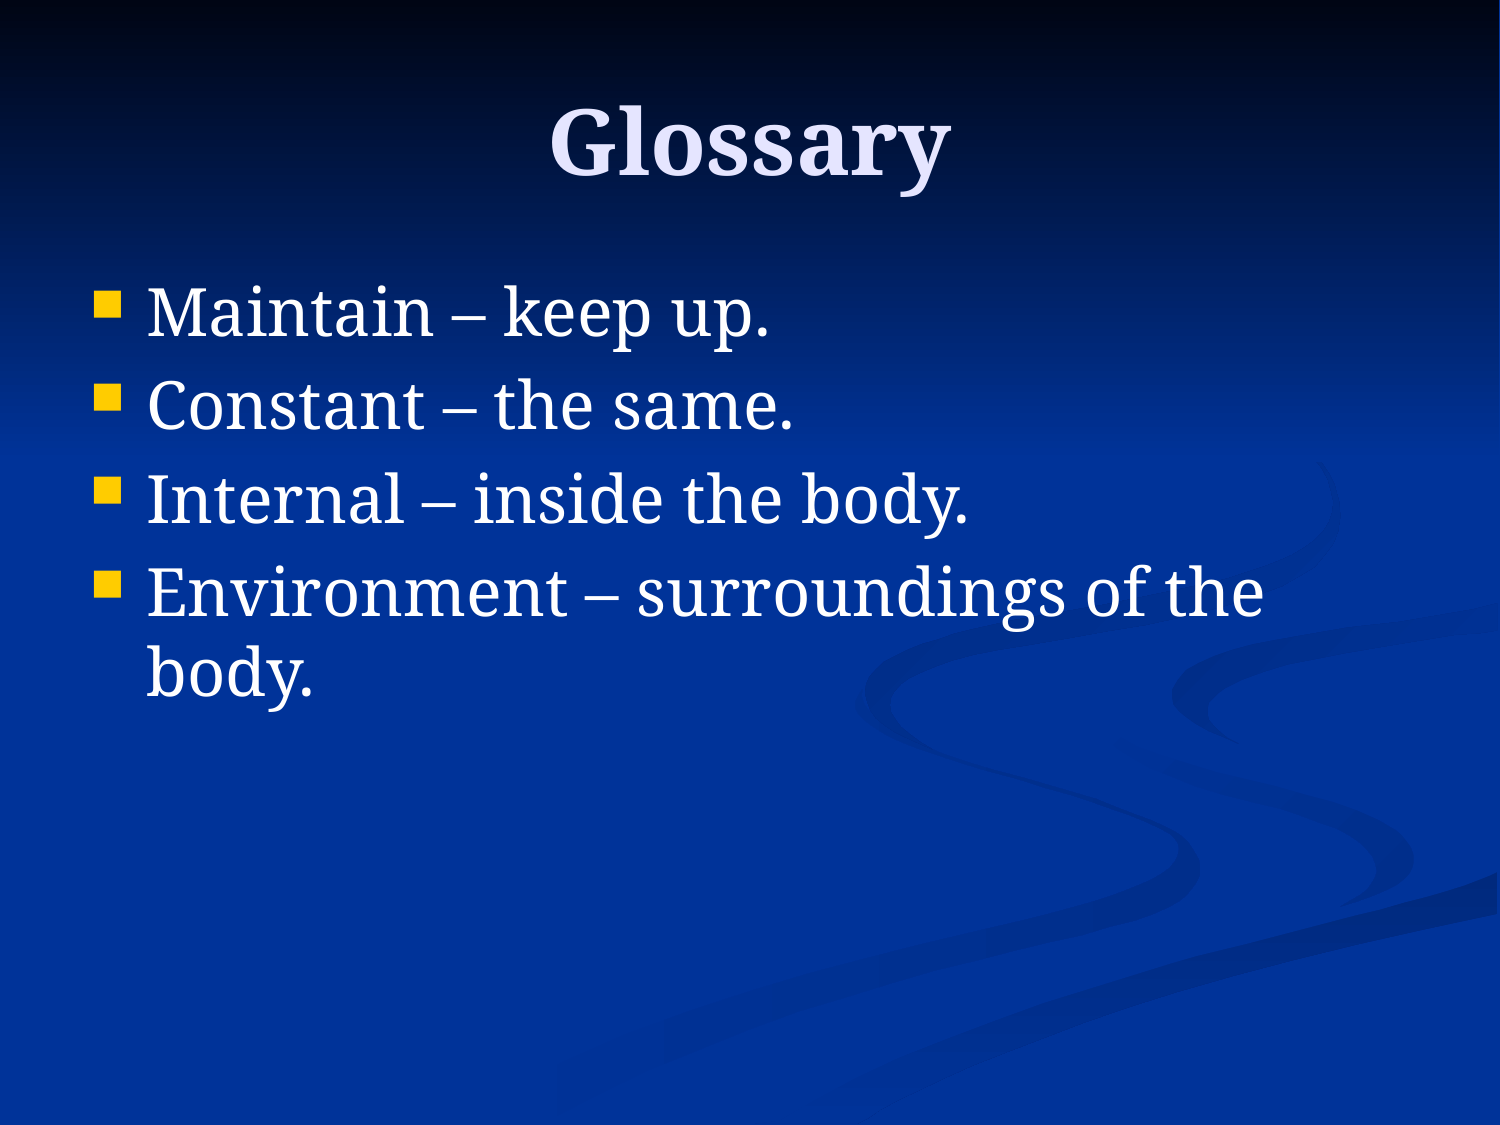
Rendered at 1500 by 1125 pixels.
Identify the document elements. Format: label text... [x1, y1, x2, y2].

list Maintain – keep up. Constant – the same. Internal – inside the body. Environment – surroundings of the body. [75, 262, 1425, 1005]
title Glossary [75, 45, 1425, 233]
